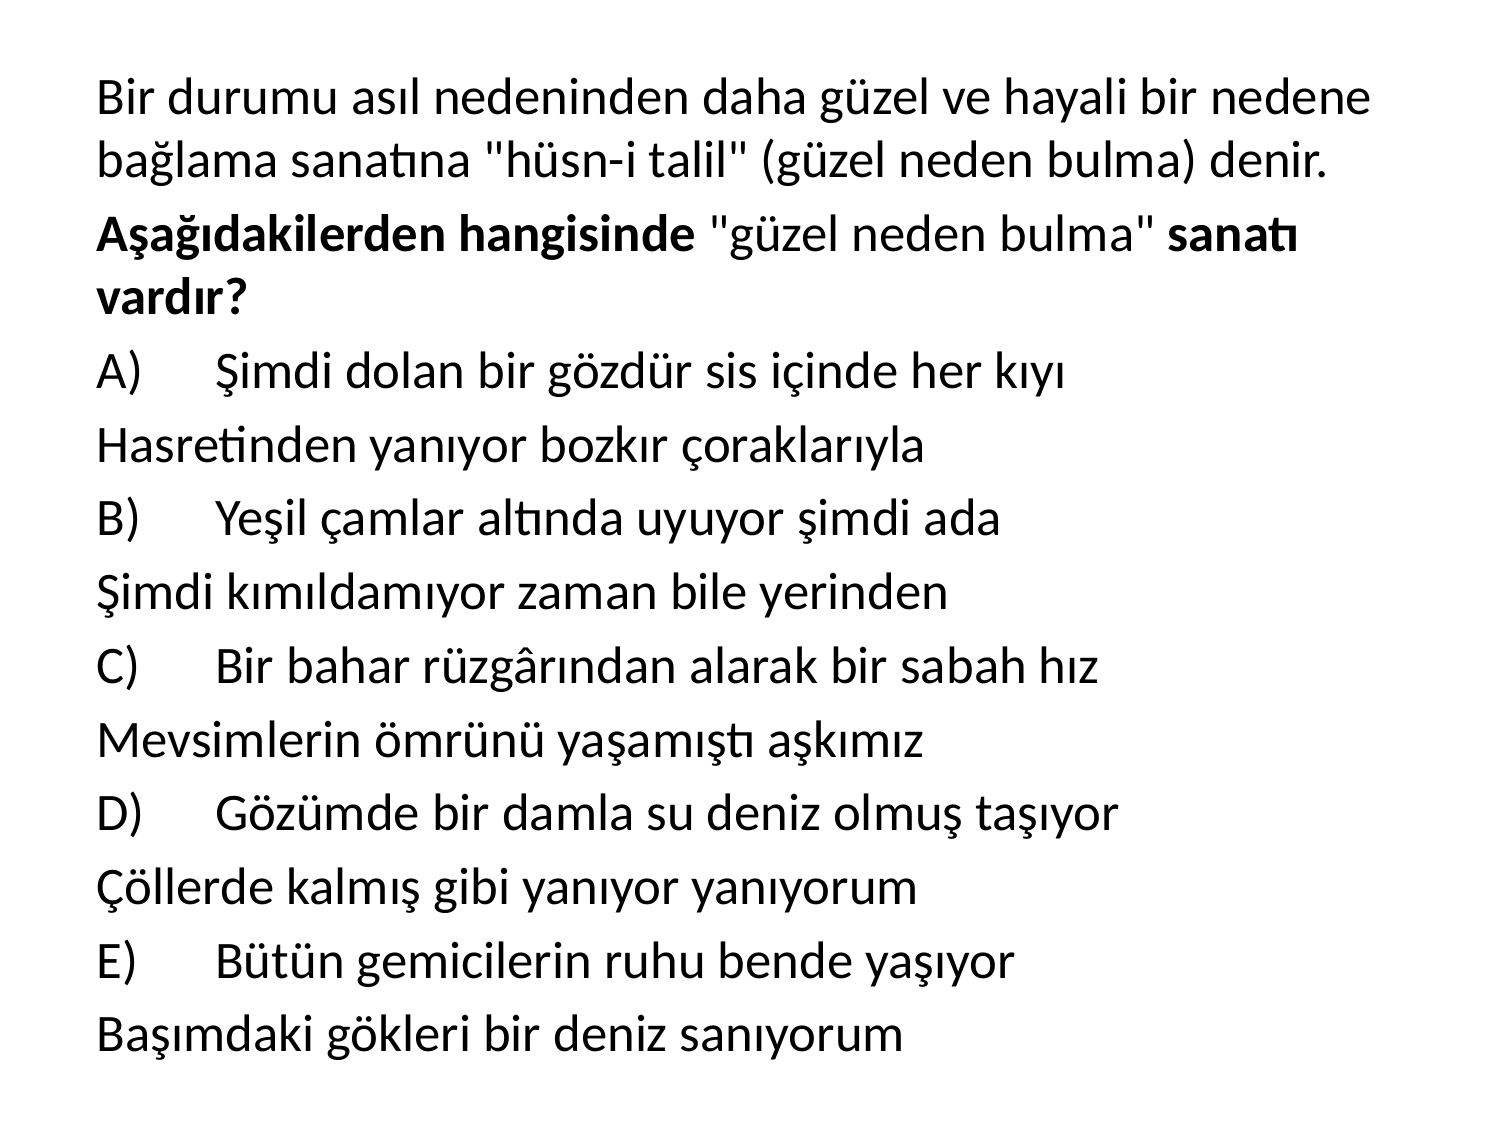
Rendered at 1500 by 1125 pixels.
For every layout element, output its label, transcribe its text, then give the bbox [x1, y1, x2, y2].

list Bir durumu asıl nedeninden daha güzel ve hayali bir nedene bağlama sanatına "hüsn-i talil" (güzel neden bulma) denir. Aşağıdakilerden hangisinde "güzel neden bulma" sanatı vardır? A) Şimdi dolan bir gözdür sis içinde her kıyı Hasretinden yanıyor bozkır çoraklarıyla B) Yeşil çamlar altında uyuyor şimdi ada Şimdi kımıldamıyor zaman bile yerinden C) Bir bahar rüzgârından alarak bir sabah hız Mevsimlerin ömrünü yaşamıştı aşkımız D) Gözümde bir damla su deniz olmuş taşıyor Çöllerde kalmış gibi yanıyor yanıyorum E) Bütün gemicilerin ruhu bende yaşıyor Başımdaki gökleri bir deniz sanıyorum [29, 54, 1459, 1083]
